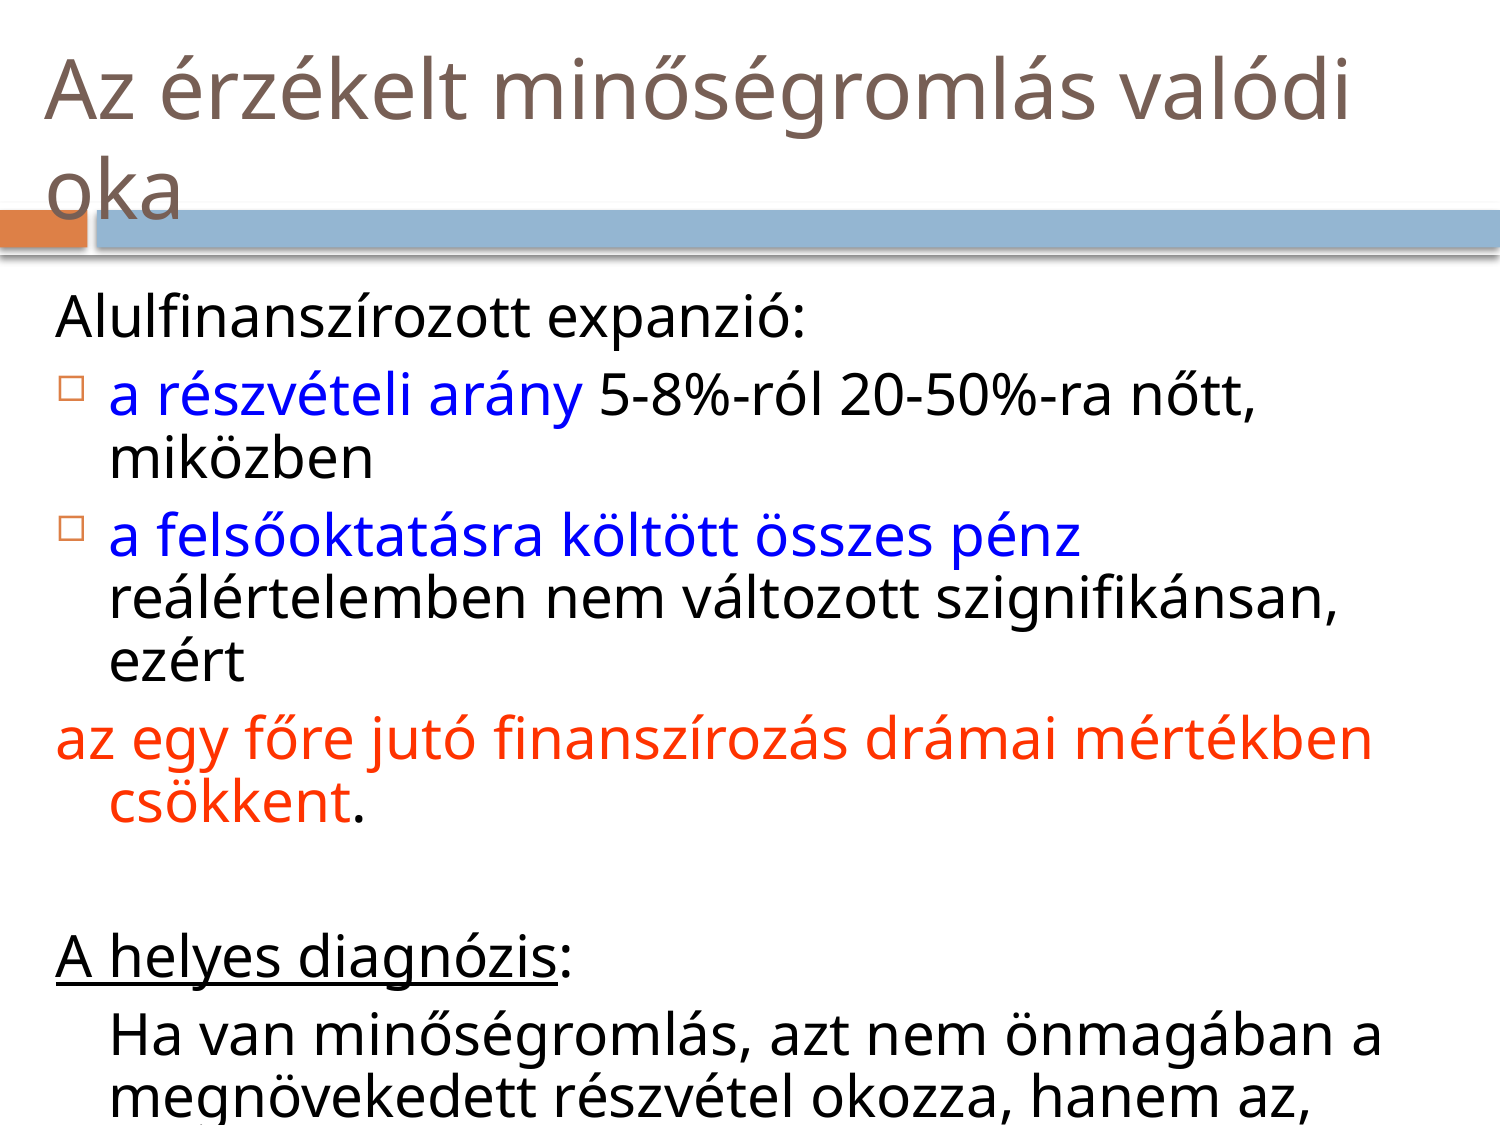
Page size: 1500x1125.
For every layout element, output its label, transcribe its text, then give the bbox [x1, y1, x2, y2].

title Az érzékelt minőségromlás valódi oka [29, 42, 1459, 231]
list Alulfinanszírozott expanzió: a részvételi arány 5-8%-ról 20-50%-ra nőtt, miközben a felsőoktatásra költött összes pénz reálértelemben nem változott szignifikánsan, ezért az egy főre jutó finanszírozás drámai mértékben csökkent. A helyes diagnózis: Ha van minőségromlás, azt nem önmagában a megnövekedett részvétel okozza, hanem az, hogy a finanszírozás nem tart lépést a hallgatói létszám növekedésével. [41, 280, 1471, 1088]
